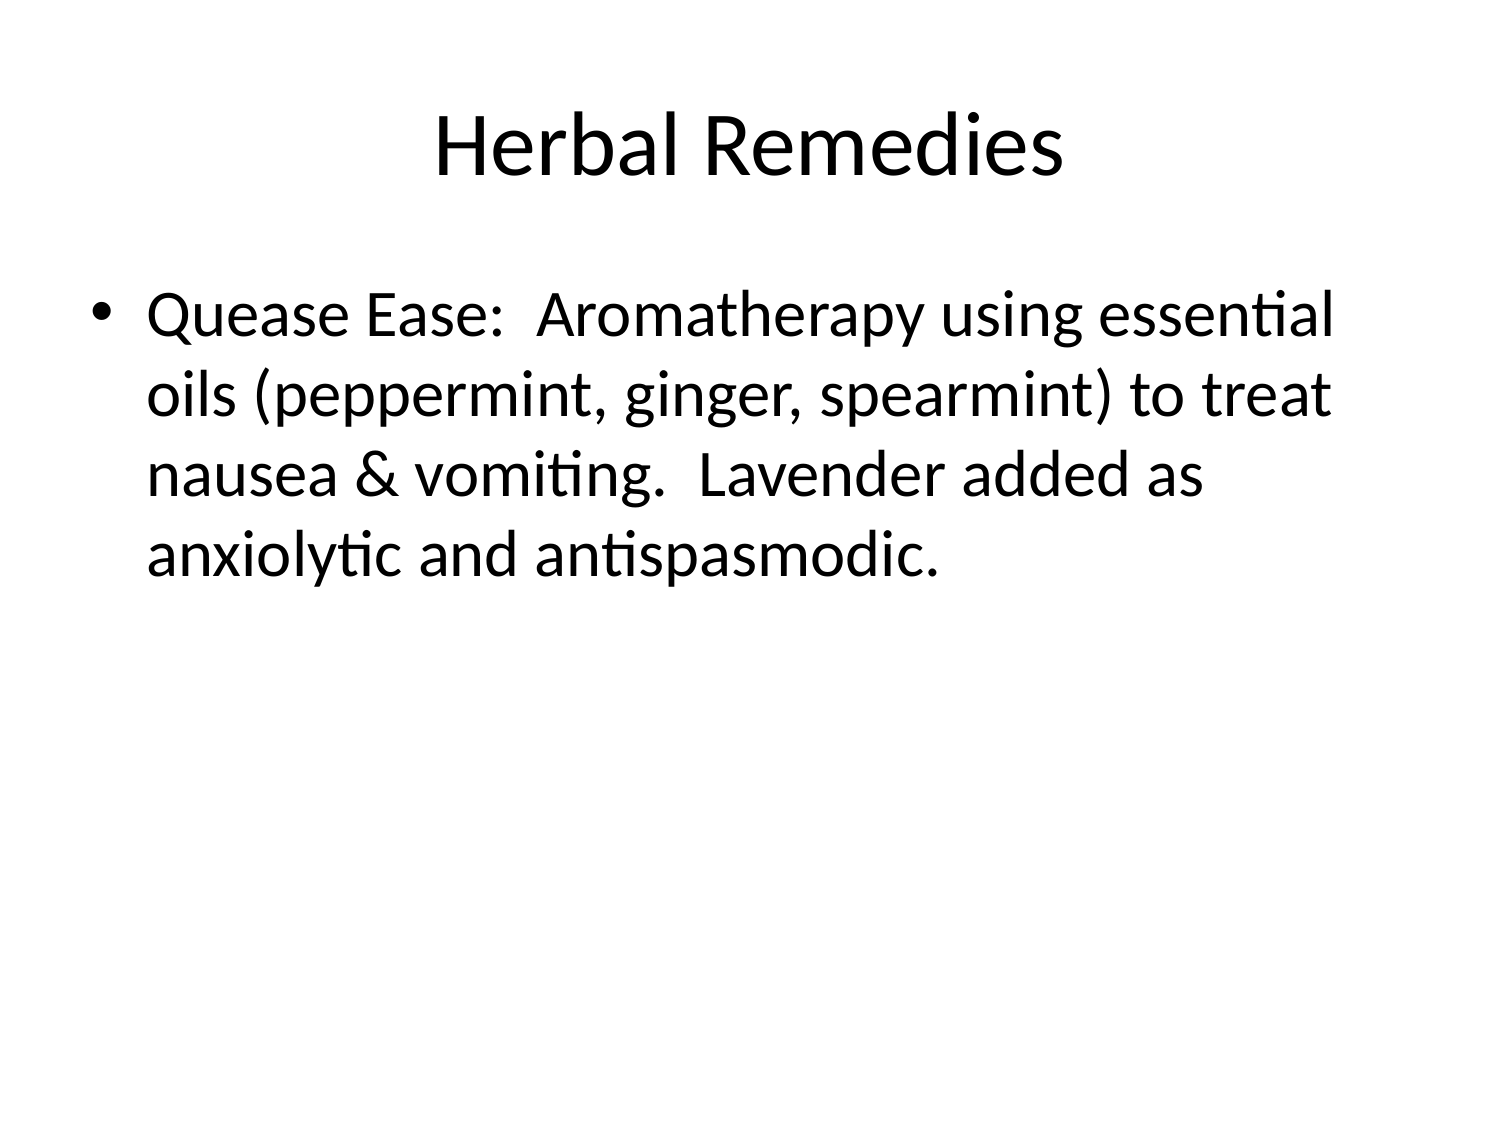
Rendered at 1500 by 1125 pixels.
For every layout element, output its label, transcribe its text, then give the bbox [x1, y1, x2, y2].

list Quease Ease: Aromatherapy using essential oils (peppermint, ginger, spearmint) to treat nausea & vomiting. Lavender added as anxiolytic and antispasmodic. [75, 262, 1425, 1005]
title Herbal Remedies [75, 45, 1425, 233]
